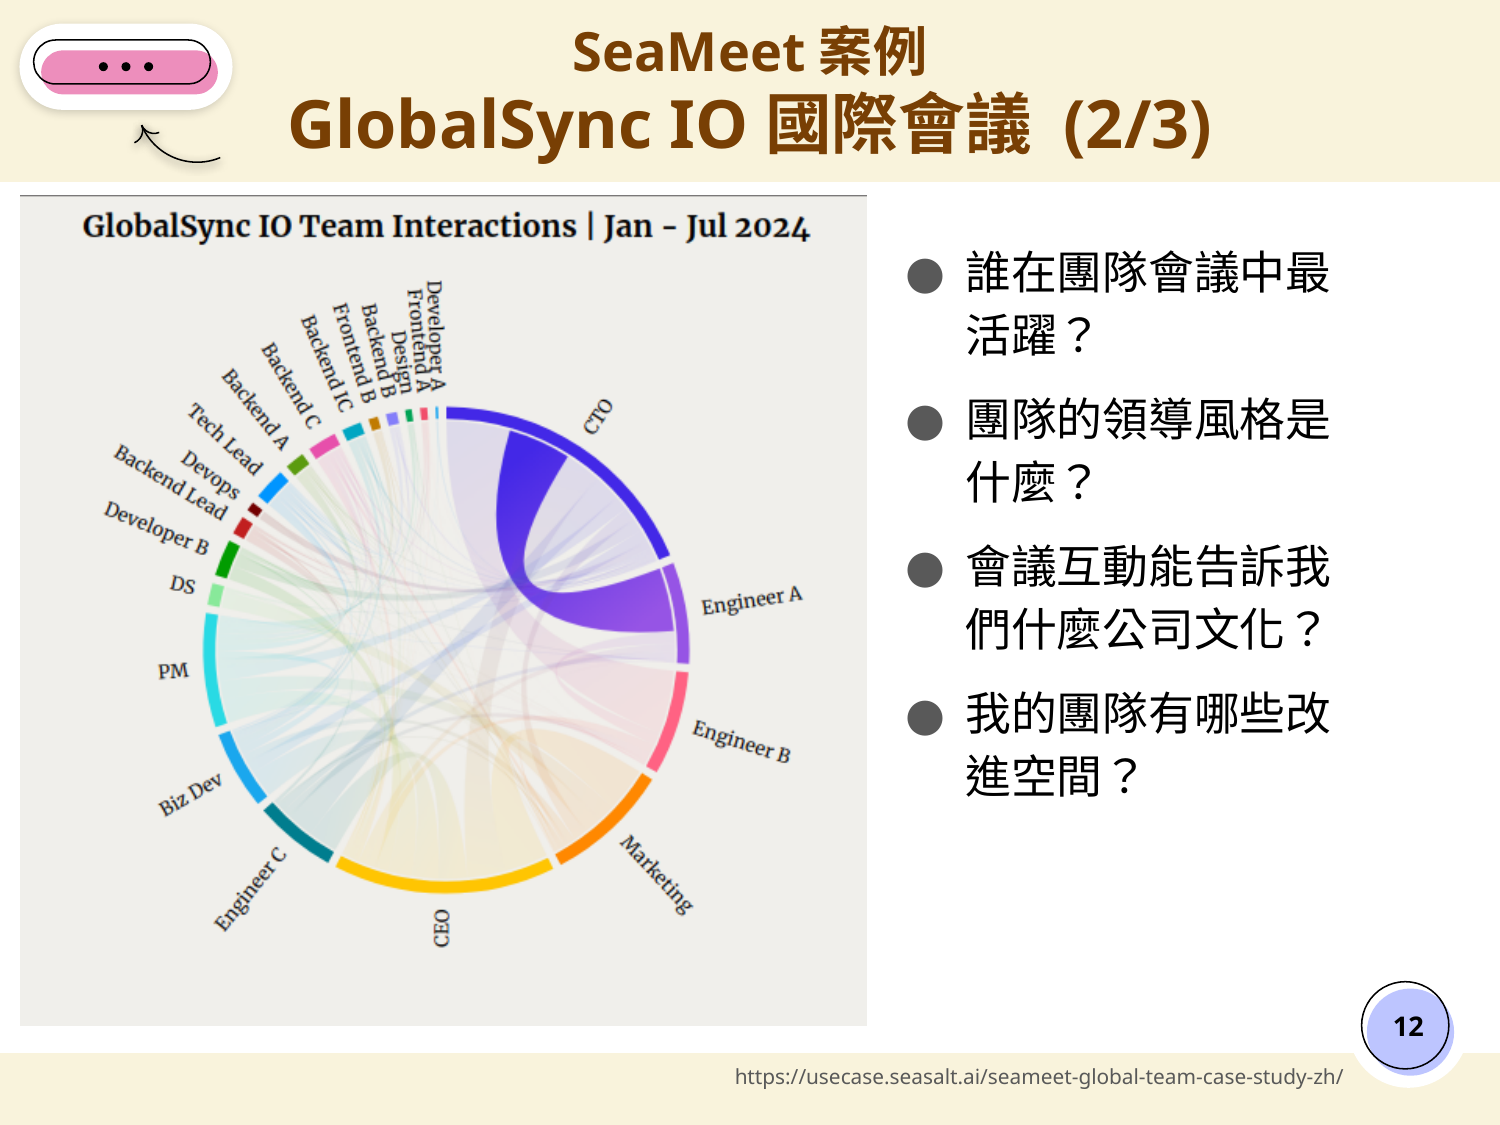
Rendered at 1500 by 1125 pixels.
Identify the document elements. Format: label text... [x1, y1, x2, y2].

list https://usecase.seasalt.ai/seameet-global-team-case-study-zh/ [308, 1055, 1344, 1098]
slide_number ‹#› [1363, 984, 1454, 1071]
list 誰在團隊會議中最活躍？ 團隊的領導風格是什麼？ 會議互動能告訴我們什麼公司文化？ 我的團隊有哪些改進空間？ [875, 220, 1383, 1001]
picture [19, 195, 868, 1026]
title SeaMeet案例 GlobalSync IO國際會議 (2/3) [232, 23, 1268, 171]
